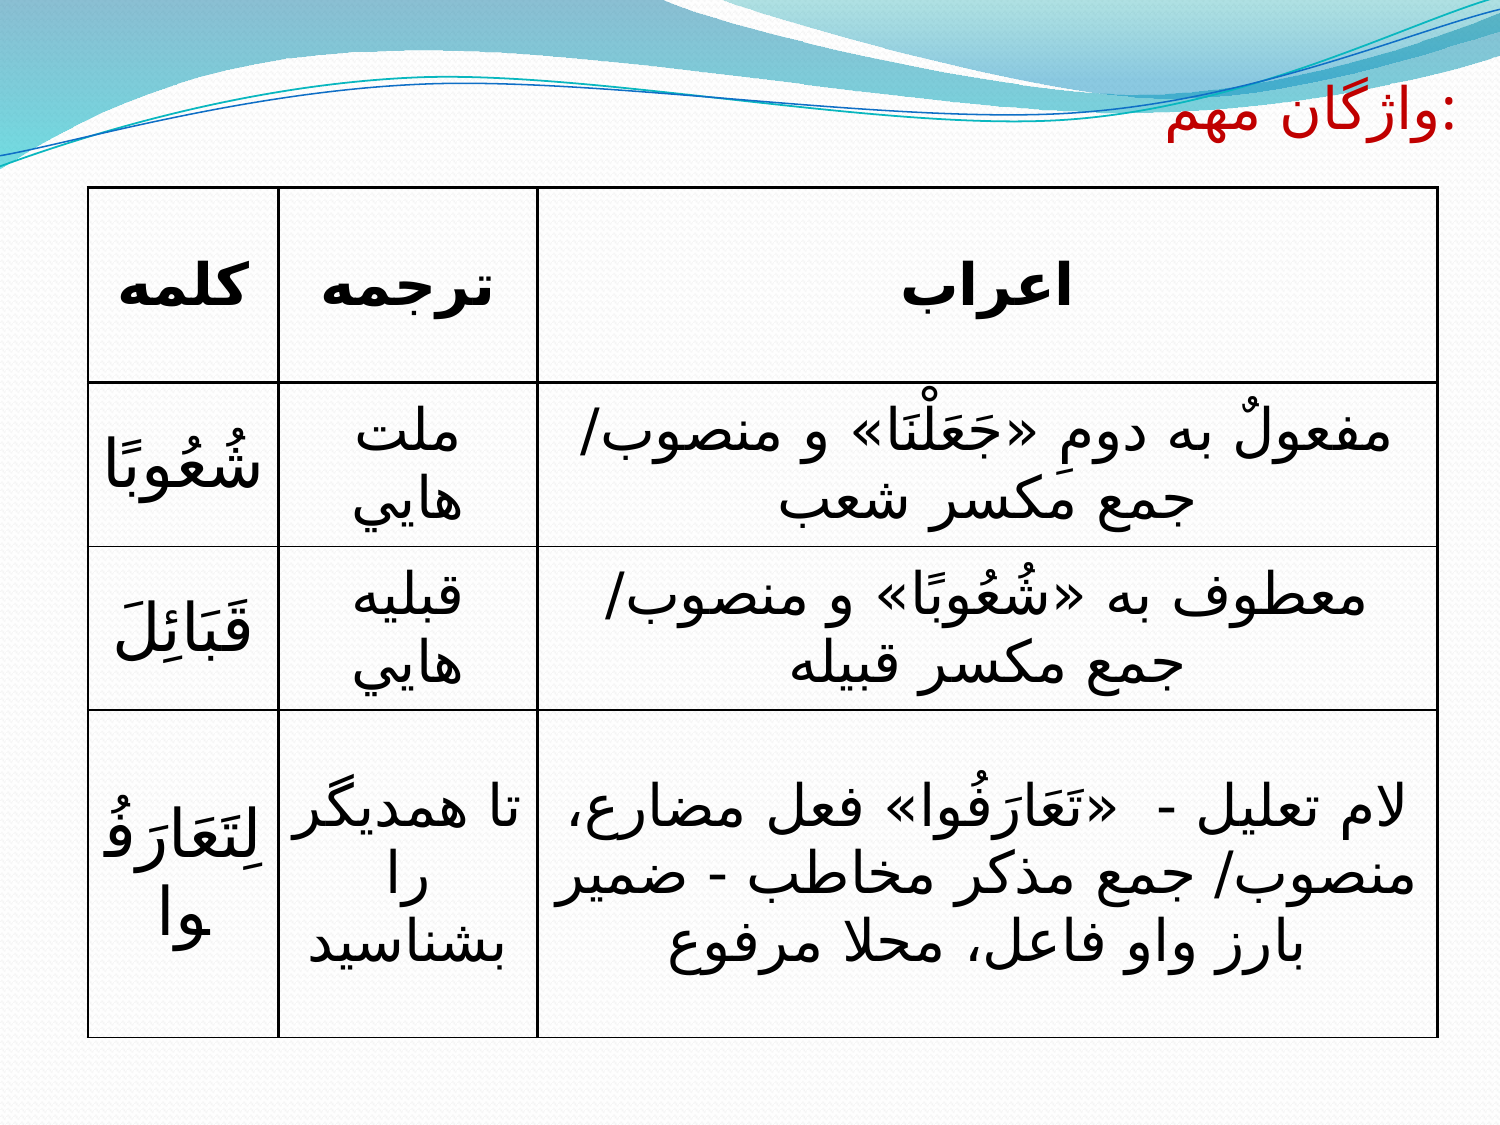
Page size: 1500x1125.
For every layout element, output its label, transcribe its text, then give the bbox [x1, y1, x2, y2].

table_cell مفعولٌ به دومِ «جَعَلْنَا» و منصوب/ جمع مکسر شعب [539, 384, 1436, 546]
table_cell لام تعليل - «تَعَارَفُوا» فعل مضارع، منصوب/ جمع مذکر مخاطب - ضمير بارز واو فاعل، محلا مرفوع [539, 711, 1436, 1037]
table_header کلمه [89, 189, 277, 381]
table_cell قبليه هايي [280, 547, 536, 709]
table_cell قَبَائِلَ [89, 547, 277, 709]
table_cell تا همديگر را بشناسيد [280, 711, 536, 1037]
table_cell لِتَعَارَفُوا [89, 711, 277, 1037]
table_header ترجمه [280, 189, 536, 381]
text_box واژگان مهم: [1149, 64, 1475, 149]
table_cell معطوف به «شُعُوبًا» و منصوب/ جمع مکسر قبيله [539, 547, 1436, 709]
table_cell ملت هايي [280, 384, 536, 546]
table_cell شُعُوبًا [89, 384, 277, 546]
table_header اعراب [539, 189, 1436, 381]
